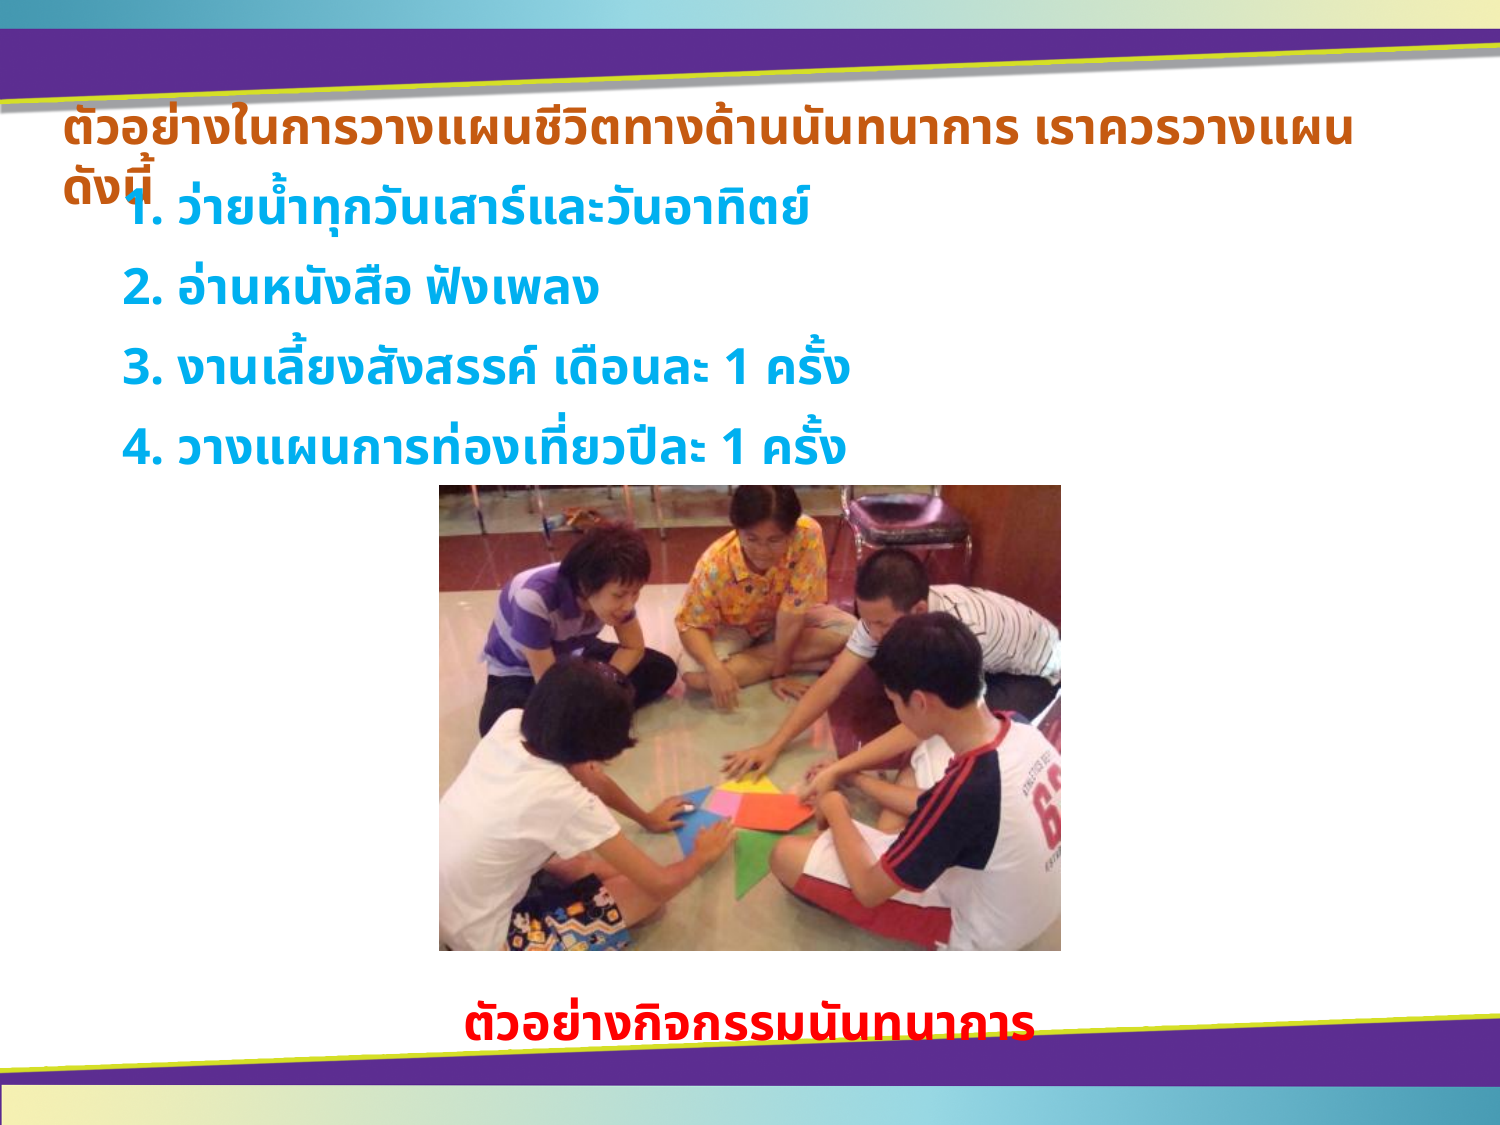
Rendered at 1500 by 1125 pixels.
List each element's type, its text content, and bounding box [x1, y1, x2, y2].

text_box ตัวอย่างในการวางแผนชีวิตทางด้านนันทนาการ เราควรวางแผนดังนี้ [47, 87, 1453, 167]
text_box ตัวอย่างกิจกรรมนันทนาการ [448, 982, 1052, 1058]
picture [0, 0, 1500, 1125]
text_box 1. ว่ายน้ำทุกวันเสาร์และวันอาทิตย์ 2. อ่านหนังสือ ฟังเพลง 3. งานเลี้ยงสังสรรค์ เดือนละ 1 ครั้ง 4. วางแผนการท่องเที่ยวปีละ 1 ครั้ง [47, 167, 1453, 482]
